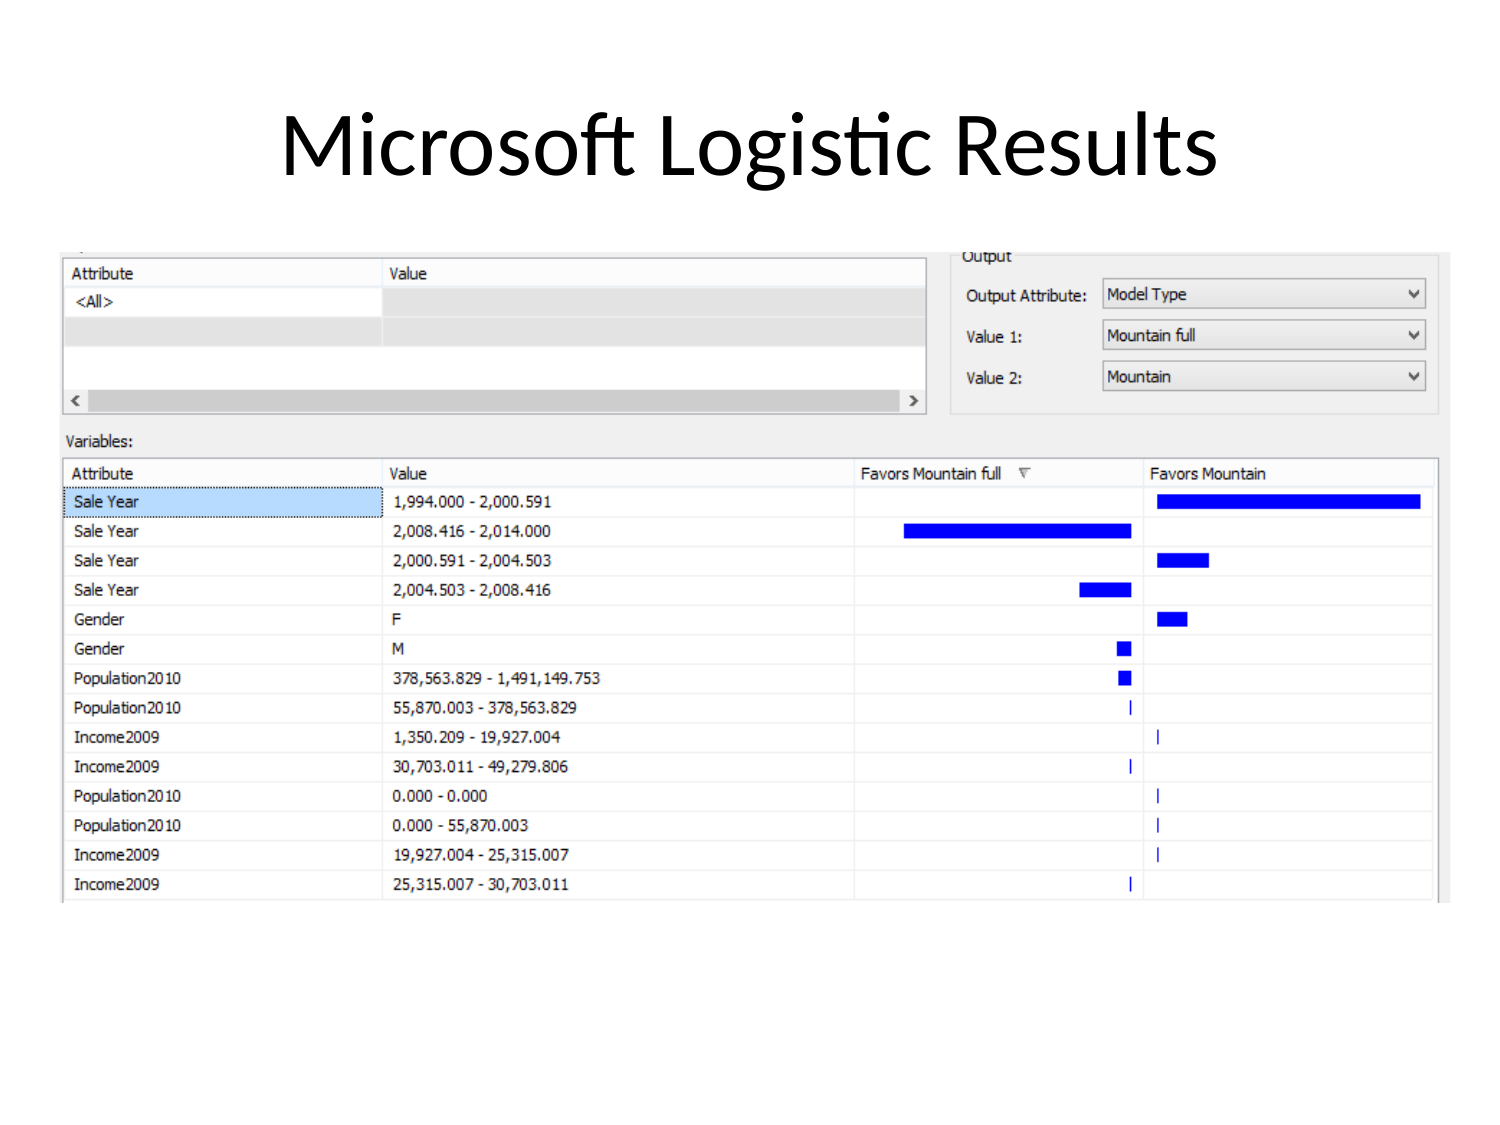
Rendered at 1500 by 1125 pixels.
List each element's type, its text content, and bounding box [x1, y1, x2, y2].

picture [59, 252, 1451, 903]
title Microsoft Logistic Results [75, 45, 1425, 233]
